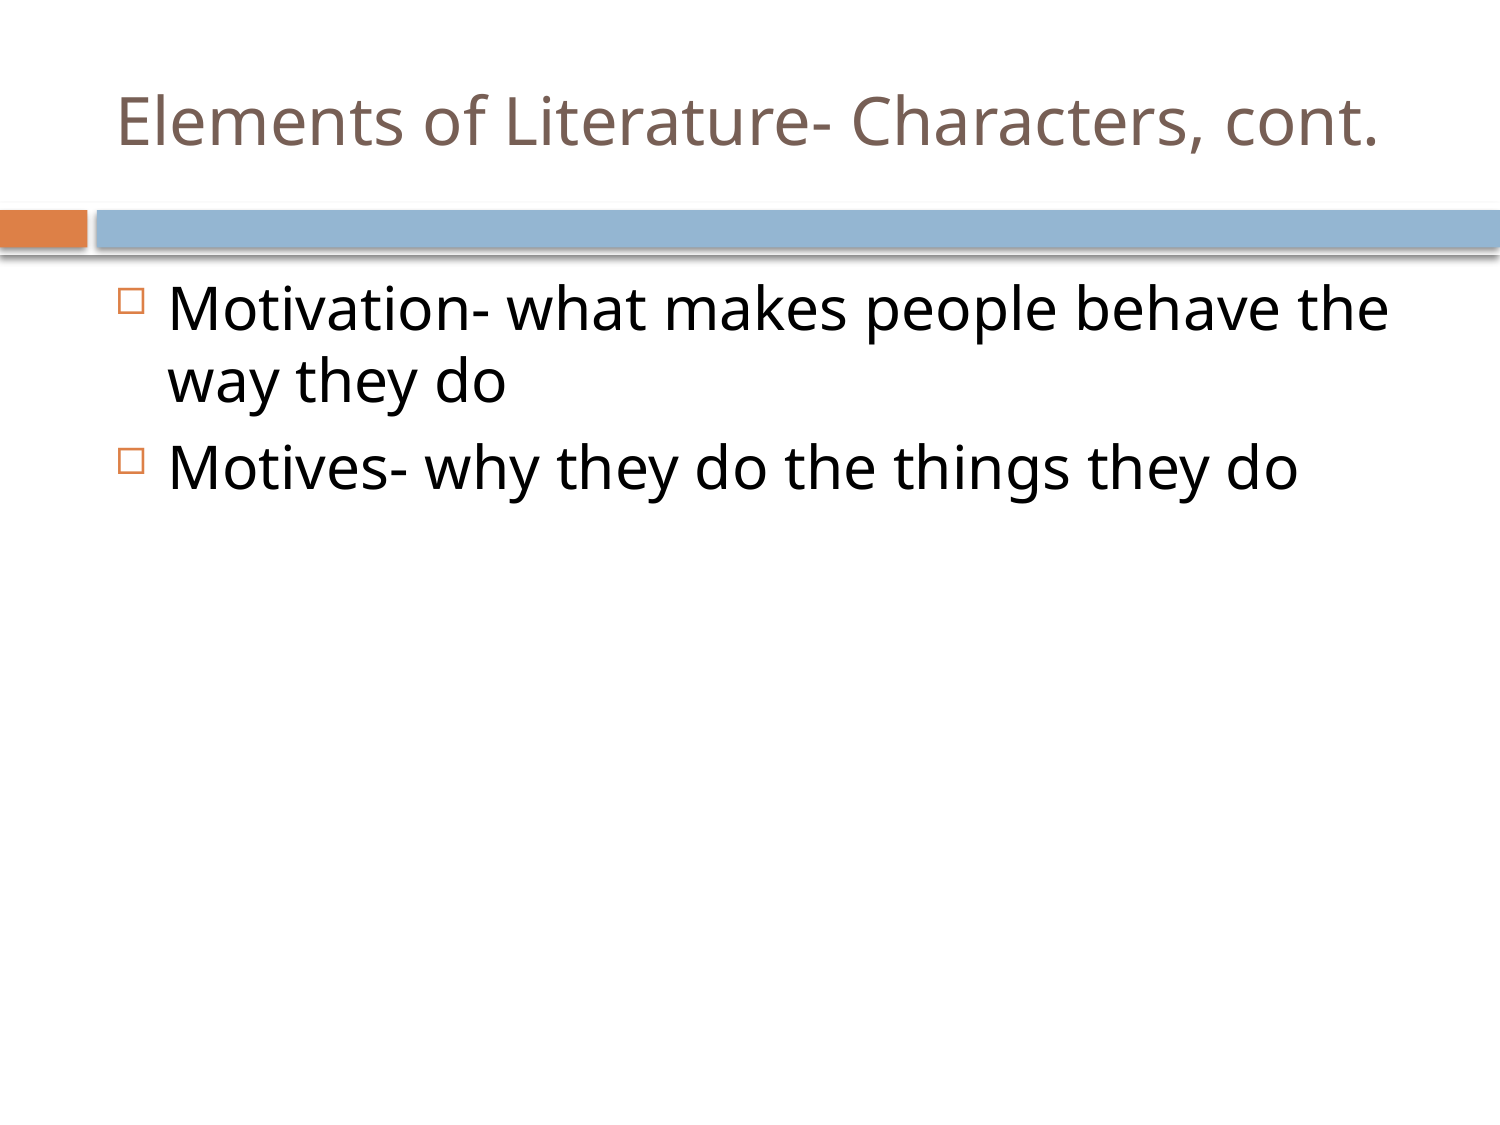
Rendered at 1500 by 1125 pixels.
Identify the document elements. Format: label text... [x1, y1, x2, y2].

list Motivation- what makes people behave the way they do Motives- why they do the things they do [100, 262, 1438, 1000]
title Elements of Literature- Characters, cont. [100, 37, 1438, 200]
